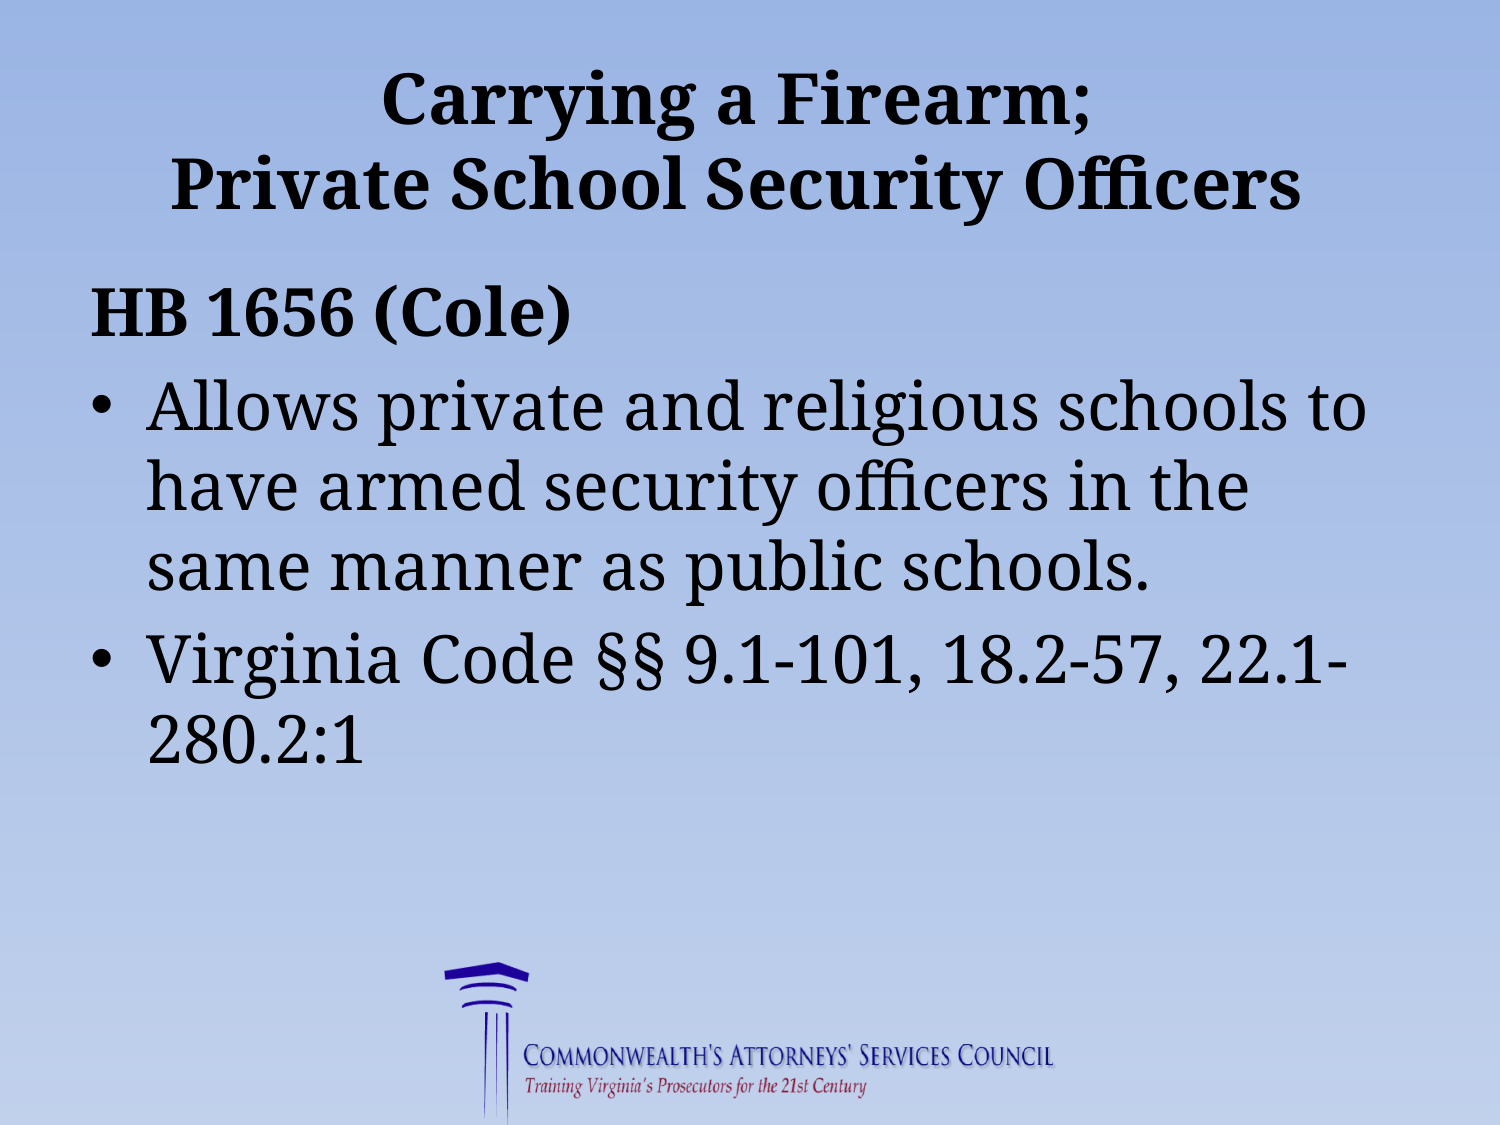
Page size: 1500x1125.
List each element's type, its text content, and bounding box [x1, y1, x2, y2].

title Carrying a Firearm; Private School Security Officers [12, 45, 1463, 233]
list HB 1656 (Cole) Allows private and religious schools to have armed security officers in the same manner as public schools. Virginia Code §§ 9.1-101, 18.2-57, 22.1-280.2:1 [75, 262, 1425, 950]
picture [444, 962, 1056, 1125]
